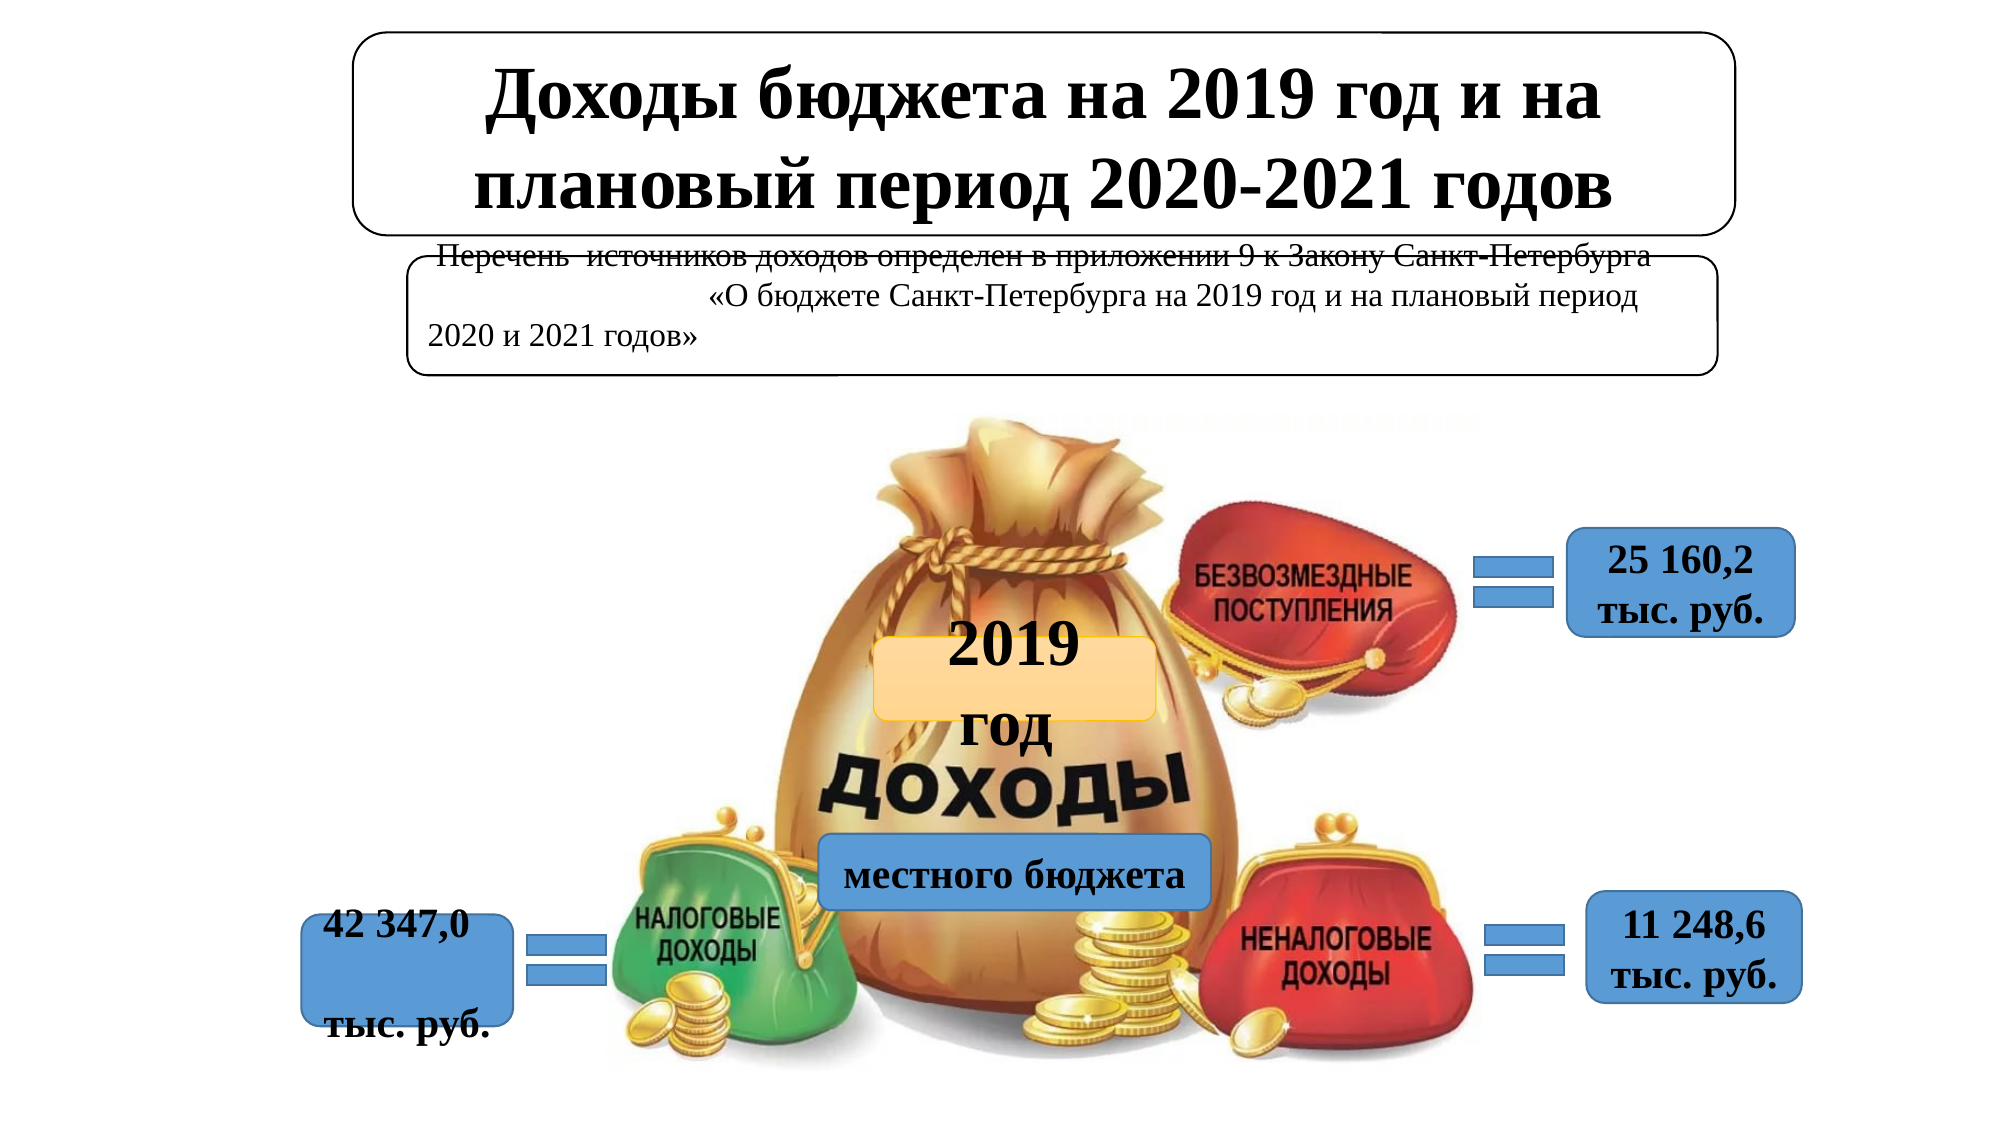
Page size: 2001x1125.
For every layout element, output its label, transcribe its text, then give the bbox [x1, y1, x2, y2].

text_box [1484, 954, 1565, 976]
text_box [1484, 924, 1565, 946]
text_box 11 248,6 тыс. руб. [1585, 890, 1803, 1005]
picture [606, 413, 1482, 1071]
text_box [1482, 556, 1554, 578]
text_box [526, 934, 606, 956]
text_box [526, 964, 606, 986]
text_box 42 347,0 тыс. руб. [300, 913, 515, 1028]
text_box Перечень источников доходов определен в приложении 9 к Закону Санкт-Петербурга «О бюджете Санкт-Петербурга на 2019 год и на плановый период 2020 и 2021 годов» [406, 255, 1719, 377]
text_box 25 160,2 тыс. руб. [1565, 526, 1796, 638]
text_box Доходы бюджета на 2019 год и на плановый период 2020-2021 годов [351, 31, 1737, 237]
text_box [1482, 586, 1554, 608]
